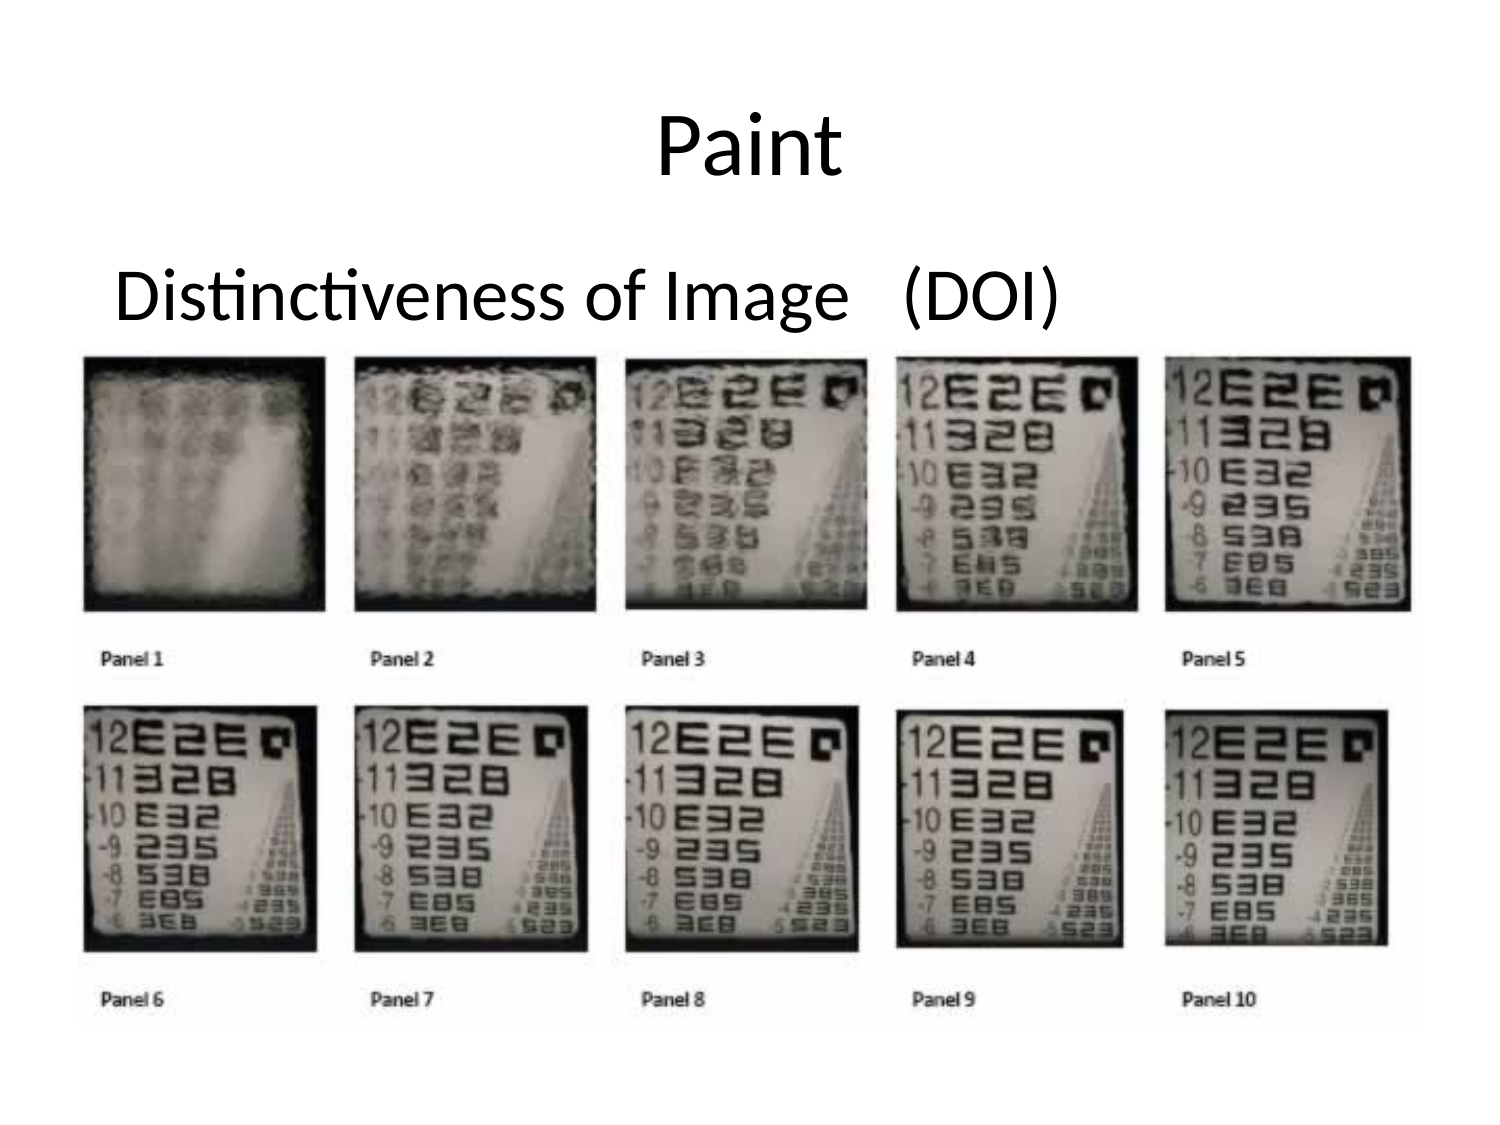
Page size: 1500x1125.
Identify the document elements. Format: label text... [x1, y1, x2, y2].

text_box Distinctiveness of Image (DOI) Similar coatings may have identical gloss Visually the quality may be very different. [99, 237, 1450, 1075]
title Paint [75, 45, 1425, 233]
picture [77, 349, 1423, 1030]
